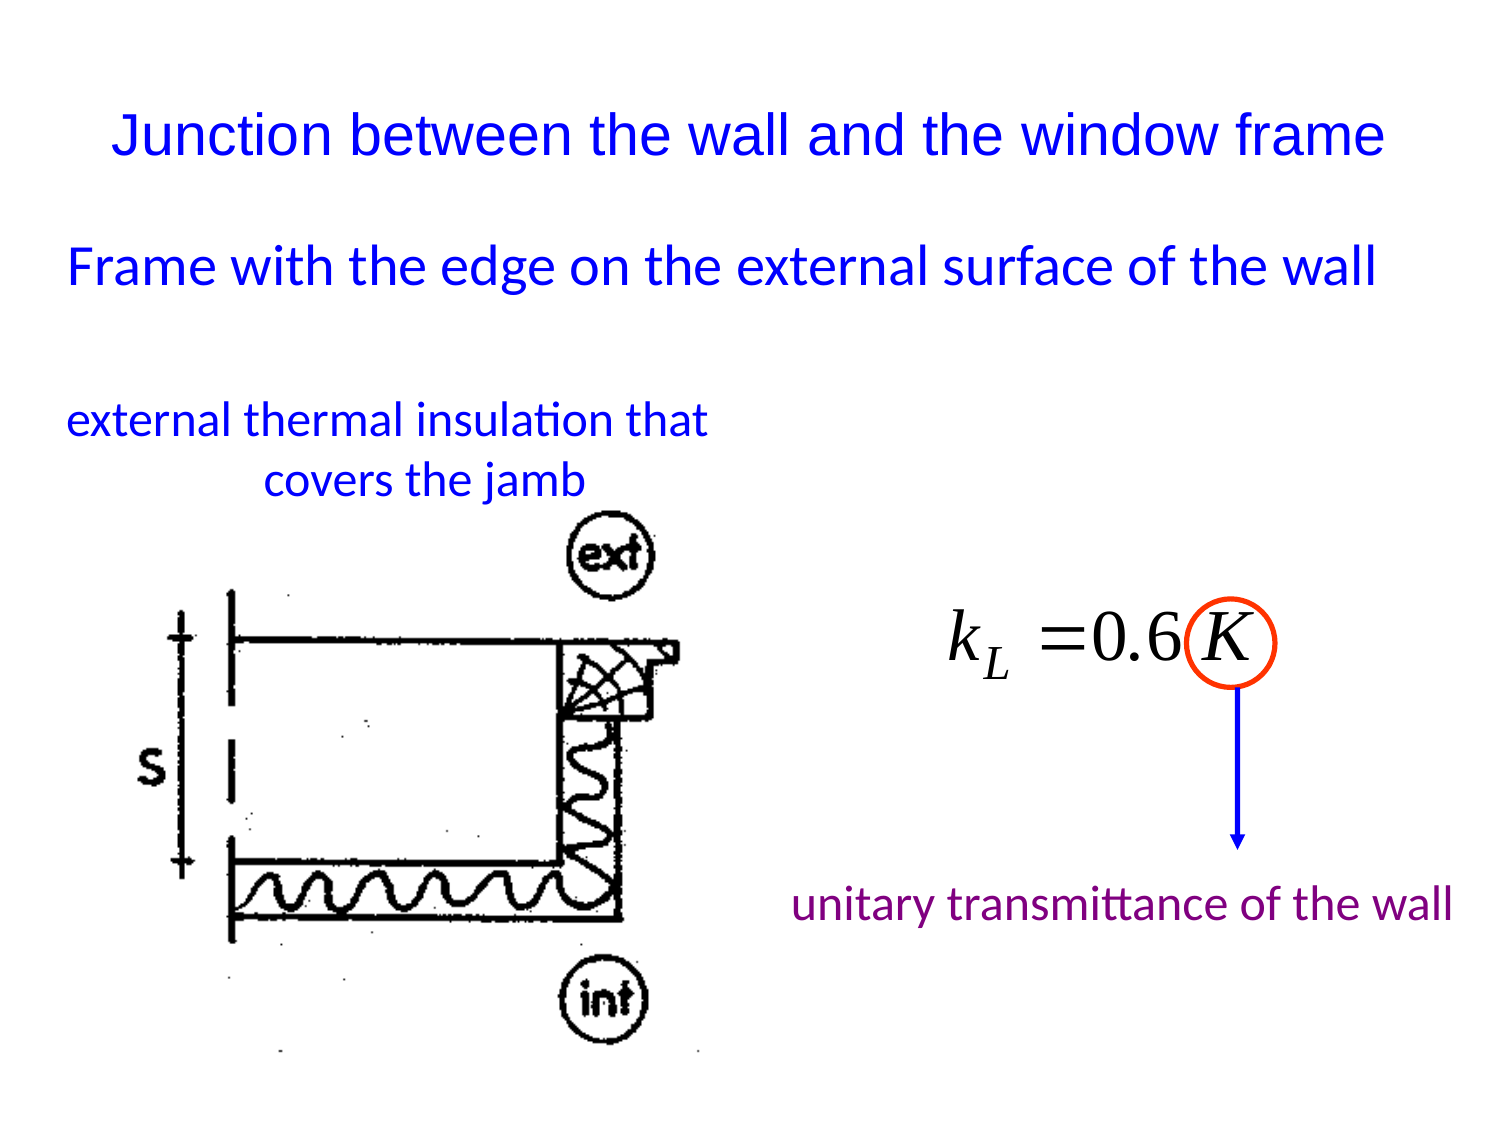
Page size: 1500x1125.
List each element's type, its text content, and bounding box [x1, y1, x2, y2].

text_box external thermal insulation that covers the jamb [12, 378, 763, 514]
text_box Frame with the edge on the external surface of the wall [53, 219, 1459, 305]
text_box [1231, 707, 1244, 850]
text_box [937, 587, 1273, 698]
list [120, 499, 701, 1056]
title Junction between the wall and the window frame [29, 66, 1471, 197]
text_box unitary transmittance of the wall [770, 862, 1475, 941]
